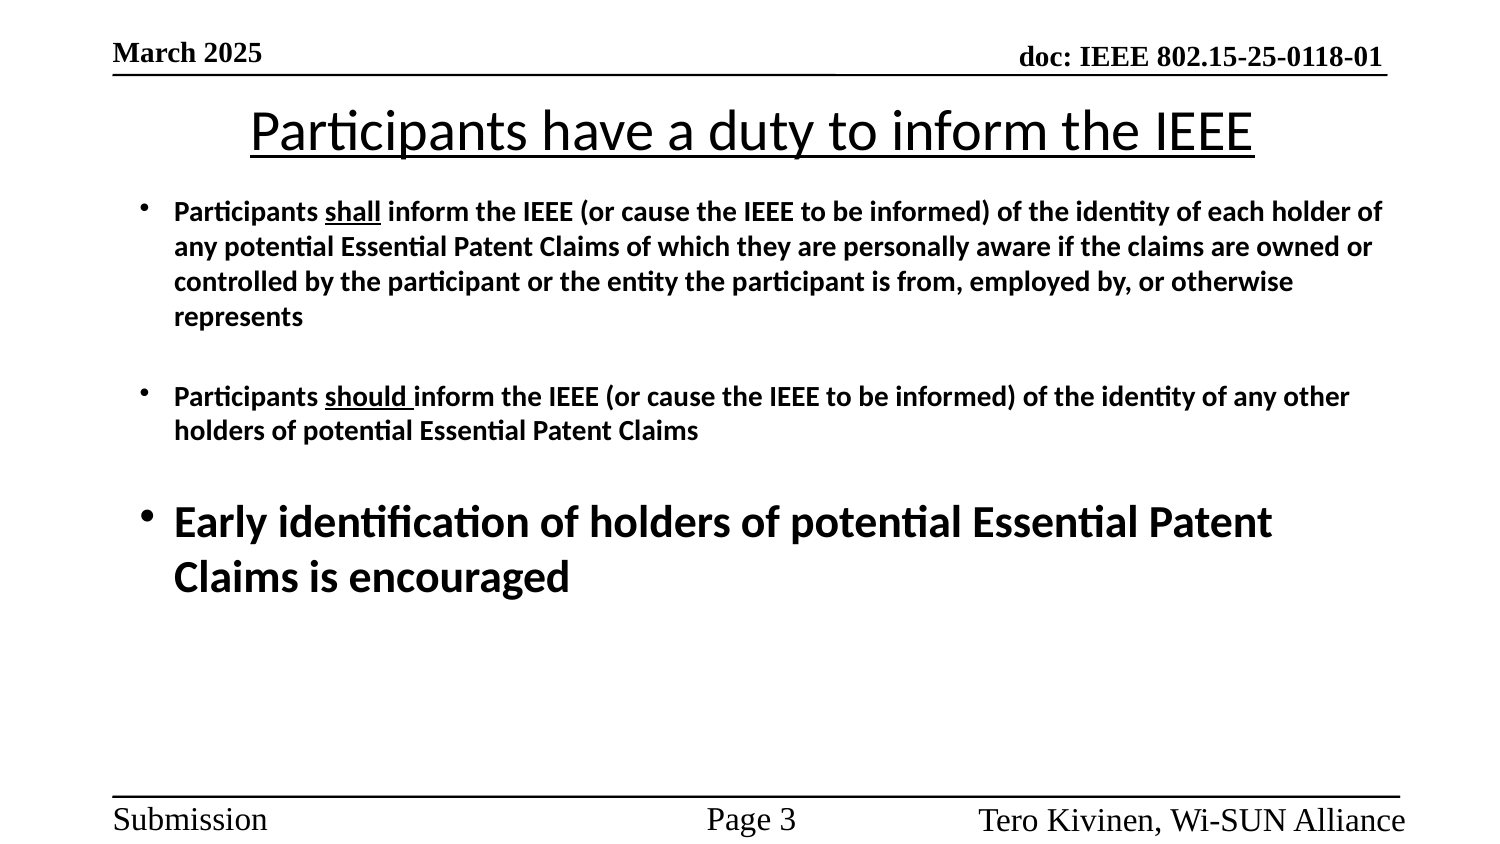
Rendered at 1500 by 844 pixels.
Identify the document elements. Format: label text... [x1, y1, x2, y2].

text_box Participants have a duty to inform the IEEE [118, 78, 1388, 177]
text_box Participants shall inform the IEEE (or cause the IEEE to be informed) of the identity of each holder of any potential Essential Patent Claims of which they are personally aware if the claims are owned or controlled by the participant or the entity the participant is from, employed by, or otherwise represents Participants should inform the IEEE (or cause the IEEE to be informed) of the identity of any other holders of potential Essential Patent Claims Early identification of holders of potential Essential Patent Claims is encouraged [88, 184, 1417, 768]
